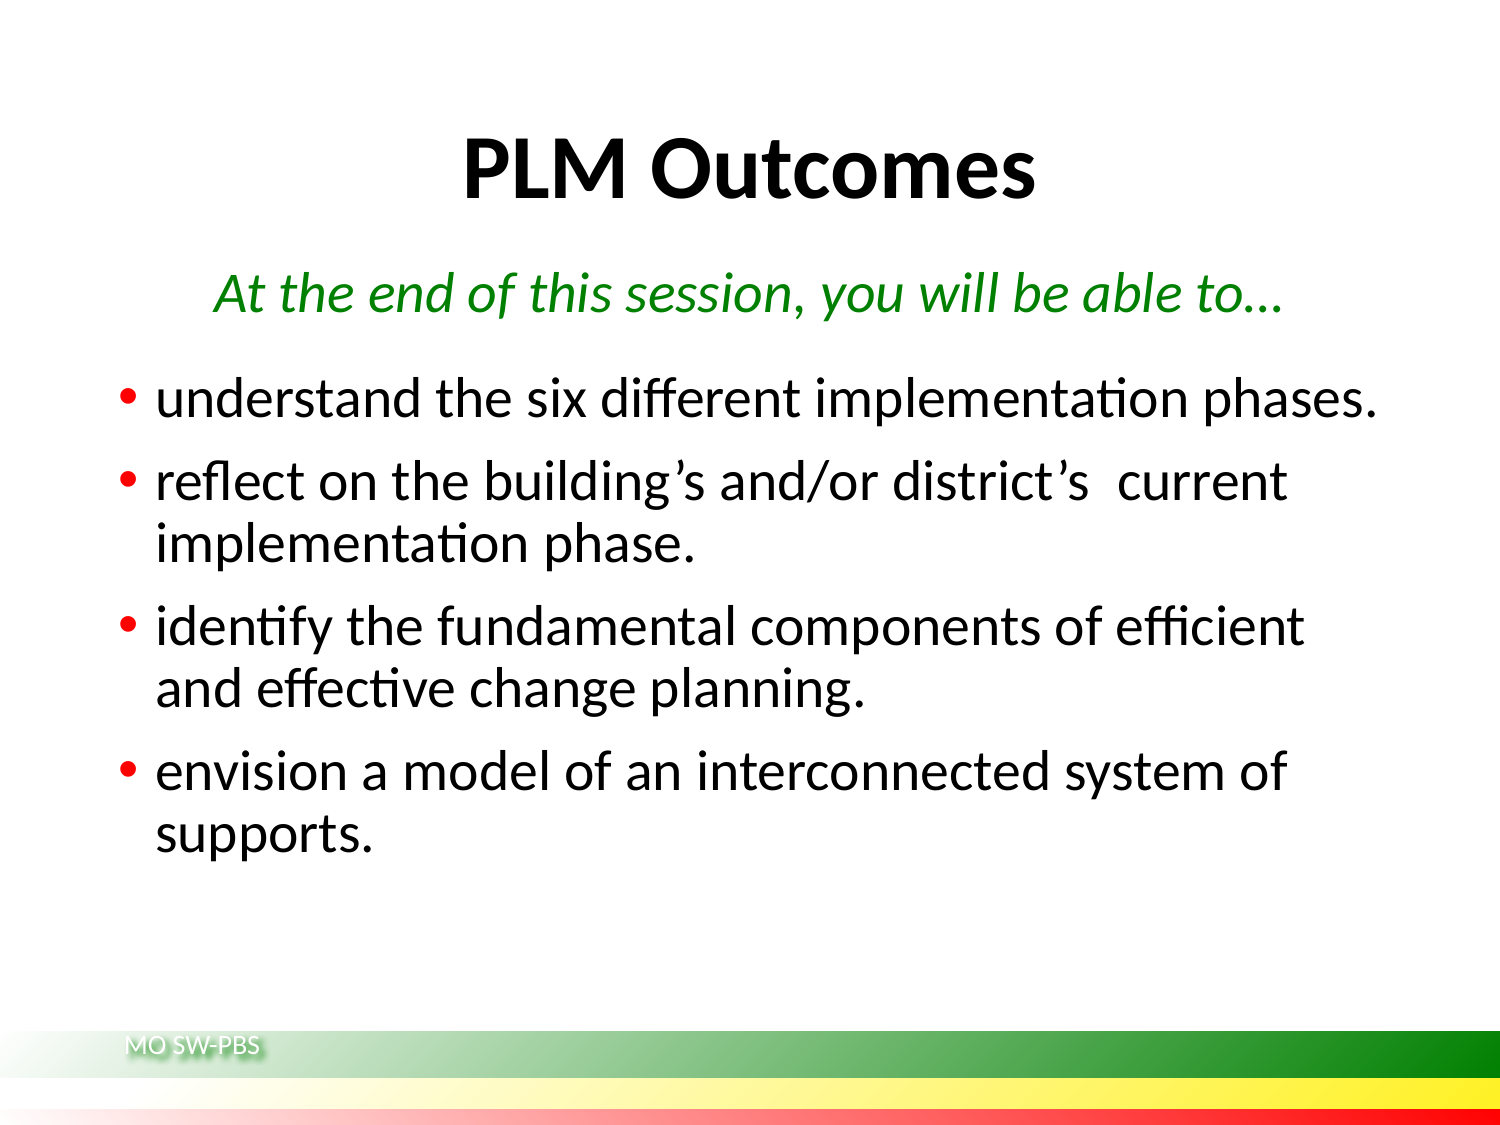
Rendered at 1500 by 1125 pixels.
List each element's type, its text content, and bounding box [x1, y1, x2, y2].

list At the end of this session, you will be able to… understand the six different implementation phases. reflect on the building’s and/or district’s current implementation phase. identify the fundamental components of efficient and effective change planning. envision a model of an interconnected system of supports. [103, 240, 1397, 901]
title PLM Outcomes [103, 59, 1397, 240]
